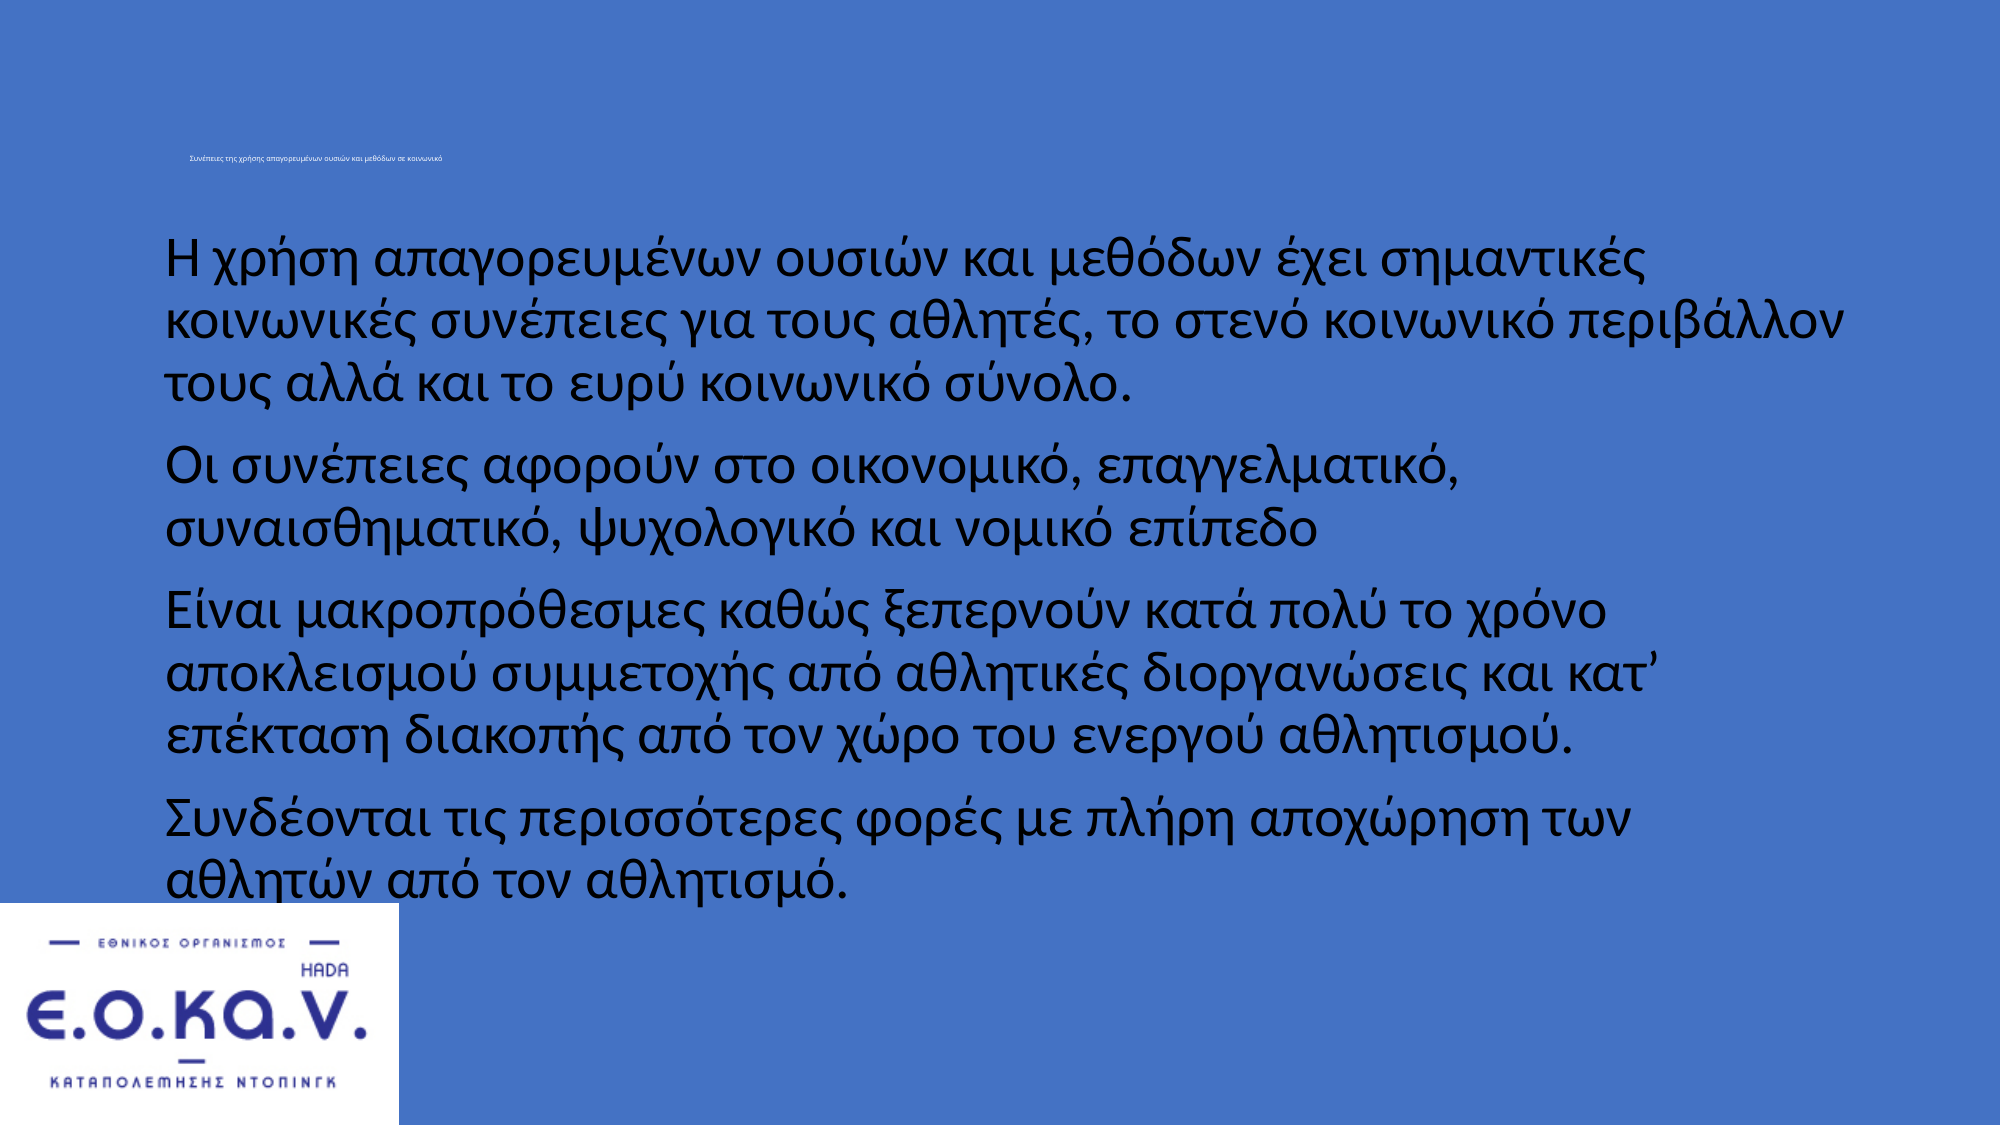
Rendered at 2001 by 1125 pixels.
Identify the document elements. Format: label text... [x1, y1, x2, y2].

list Η χρήση απαγορευμένων ουσιών και μεθόδων έχει σημαντικές κοινωνικές συνέπειες για τους αθλητές, το στενό κοινωνικό περιβάλλον τους αλλά και το ευρύ κοινωνικό σύνολο. Οι συνέπειες αφορούν στο οικονομικό, επαγγελματικό, συναισθηματικό, ψυχολογικό και νομικό επίπεδο Είναι μακροπρόθεσμες καθώς ξεπερνούν κατά πολύ το χρόνο αποκλεισμού συμμετοχής από αθλητικές διοργανώσεις και κατ’ επέκταση διακοπής από τον χώρο του ενεργού αθλητισμού. Συνδέονται τις περισσότερες φορές με πλήρη αποχώρηση των αθλητών από τον αθλητισμό. [150, 219, 1863, 921]
picture [0, 903, 399, 1125]
title Συνέπειες της χρήσης απαγορευμένων ουσιών και μεθόδων σε κοινωνικό [174, 123, 1863, 205]
